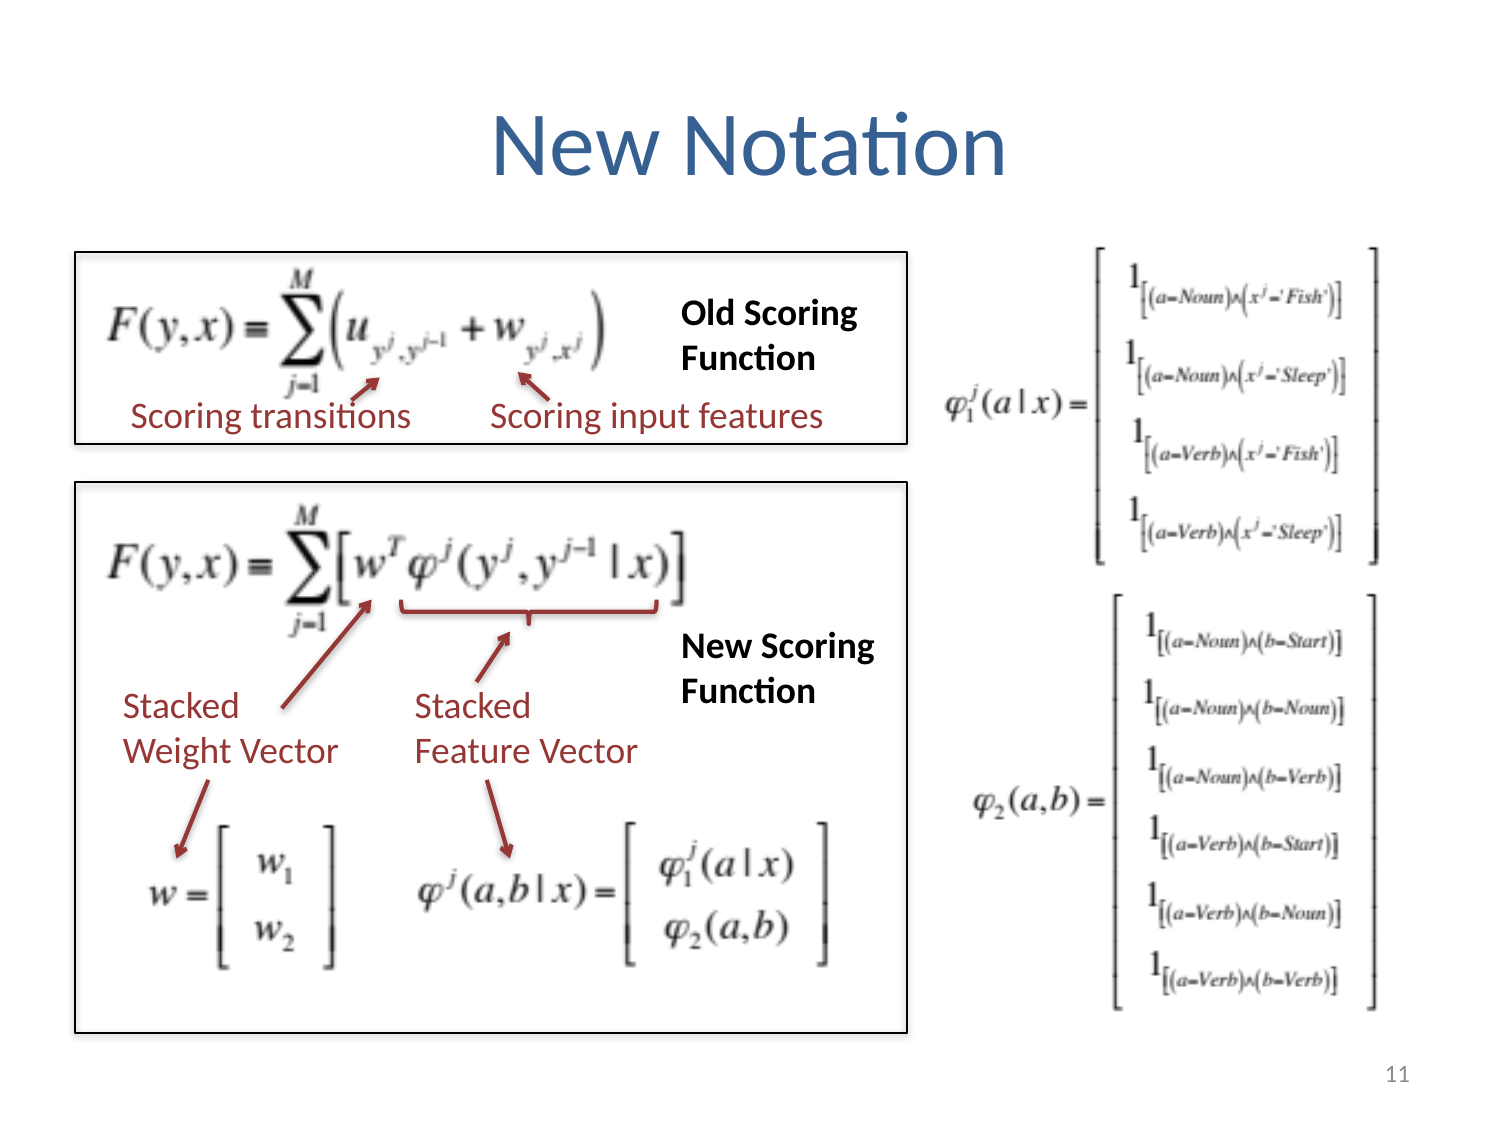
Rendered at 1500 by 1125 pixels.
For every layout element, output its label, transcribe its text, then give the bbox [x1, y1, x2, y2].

text_box [74, 252, 907, 445]
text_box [486, 779, 511, 859]
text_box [176, 779, 209, 859]
title New Notation [75, 45, 1425, 233]
text_box [74, 481, 907, 1034]
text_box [100, 256, 614, 406]
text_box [414, 815, 831, 971]
slide_number 11 [1074, 1042, 1425, 1103]
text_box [941, 239, 1382, 569]
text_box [142, 818, 340, 975]
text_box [281, 599, 372, 709]
text_box Scoring input features [475, 383, 848, 444]
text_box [100, 492, 691, 645]
text_box Stacked Feature Vector [399, 673, 654, 779]
text_box Scoring transitions [115, 415, 427, 444]
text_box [969, 587, 1383, 1012]
text_box Stacked Weight Vector [108, 673, 355, 779]
text_box Old Scoring Function [666, 281, 882, 386]
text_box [476, 631, 511, 683]
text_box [351, 377, 380, 401]
text_box New Scoring Function [666, 613, 898, 718]
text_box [517, 371, 550, 401]
